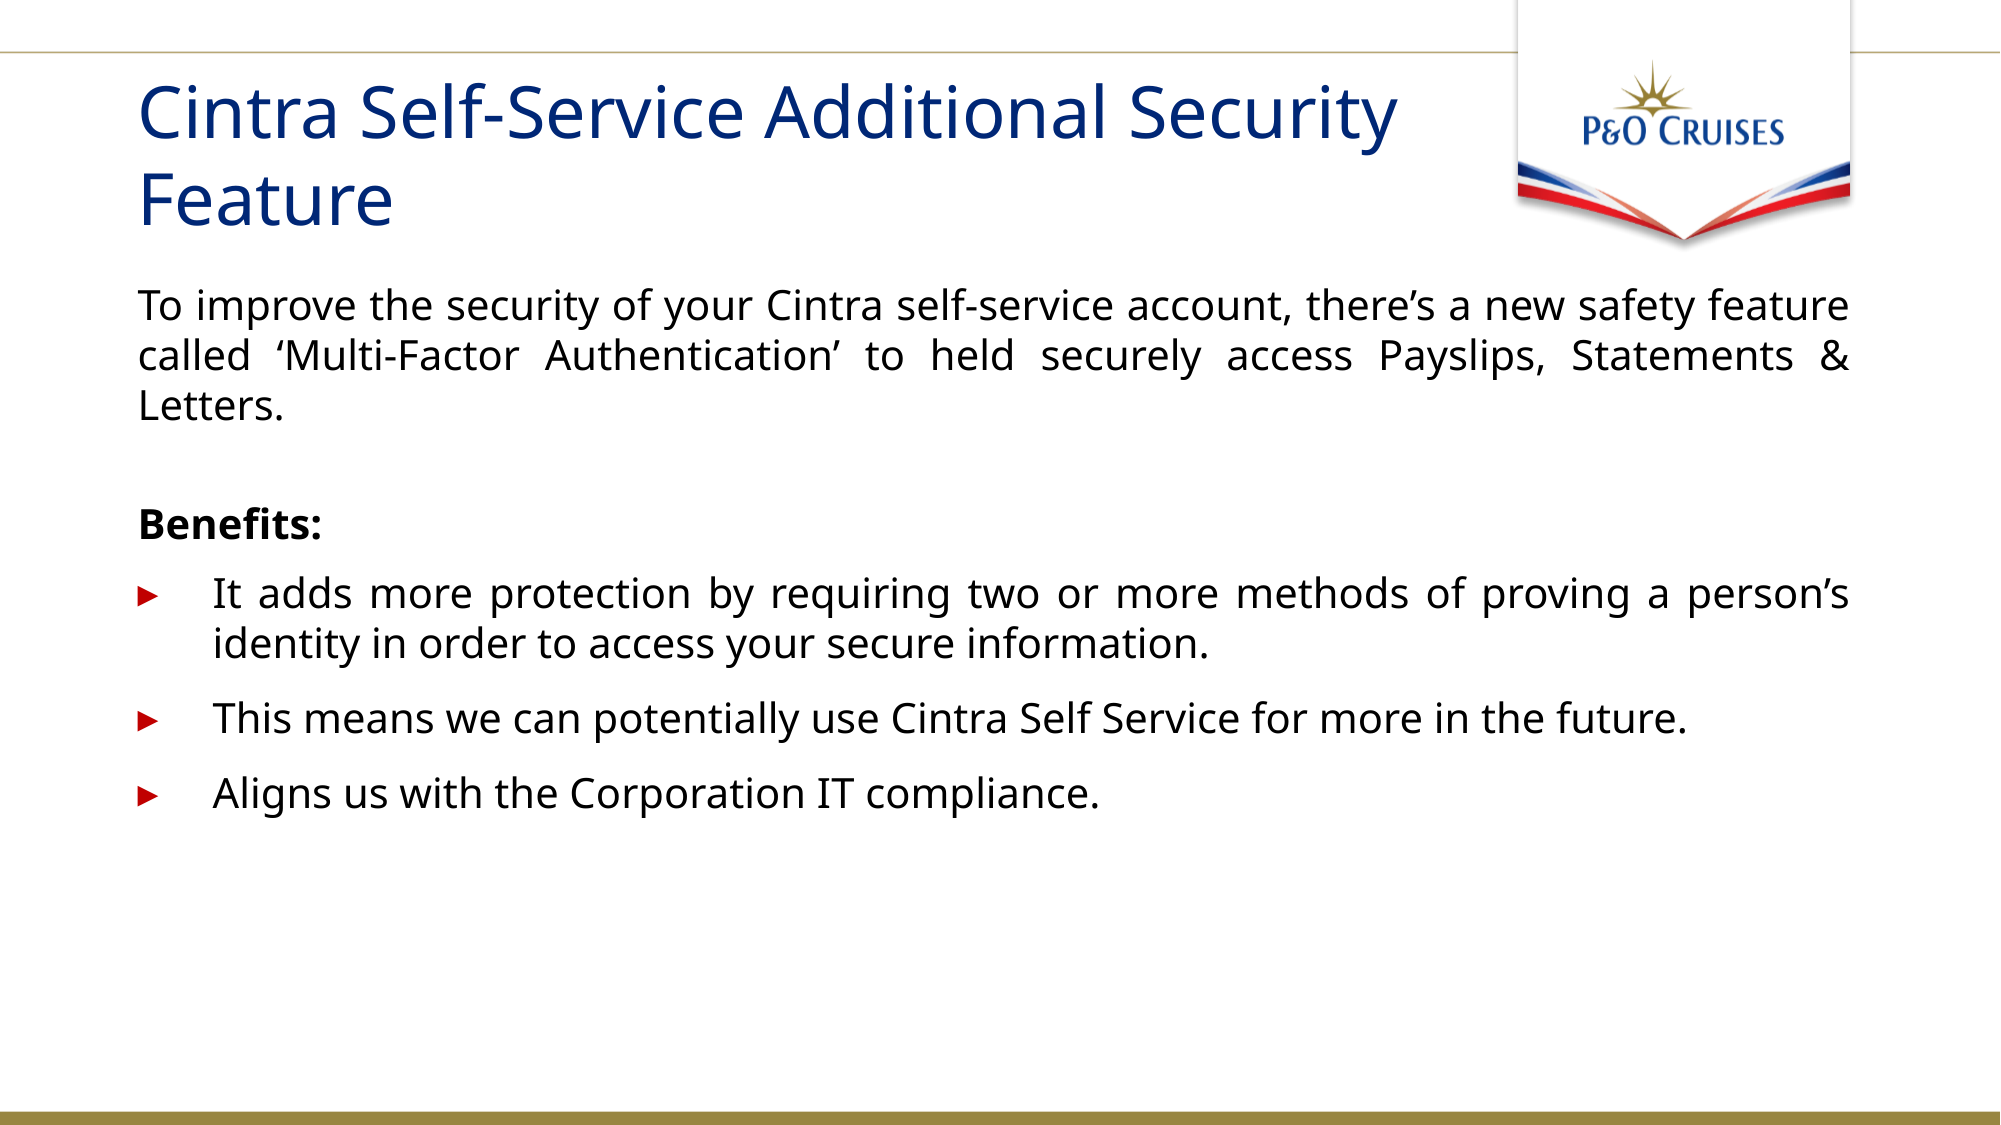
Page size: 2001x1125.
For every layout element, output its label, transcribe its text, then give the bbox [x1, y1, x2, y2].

picture [0, 0, 2000, 279]
text_box To improve the security of your Cintra self-service account, there’s a new safety feature called ‘Multi-Factor Authentication’ to held securely access Payslips, Statements & Letters. Benefits: It adds more protection by requiring two or more methods of proving a person’s identity in order to access your secure information. This means we can potentially use Cintra Self Service for more in the future. Aligns us with the Corporation IT compliance. [137, 278, 1851, 941]
title Cintra Self-Service Additional Security Feature [137, 66, 1473, 241]
